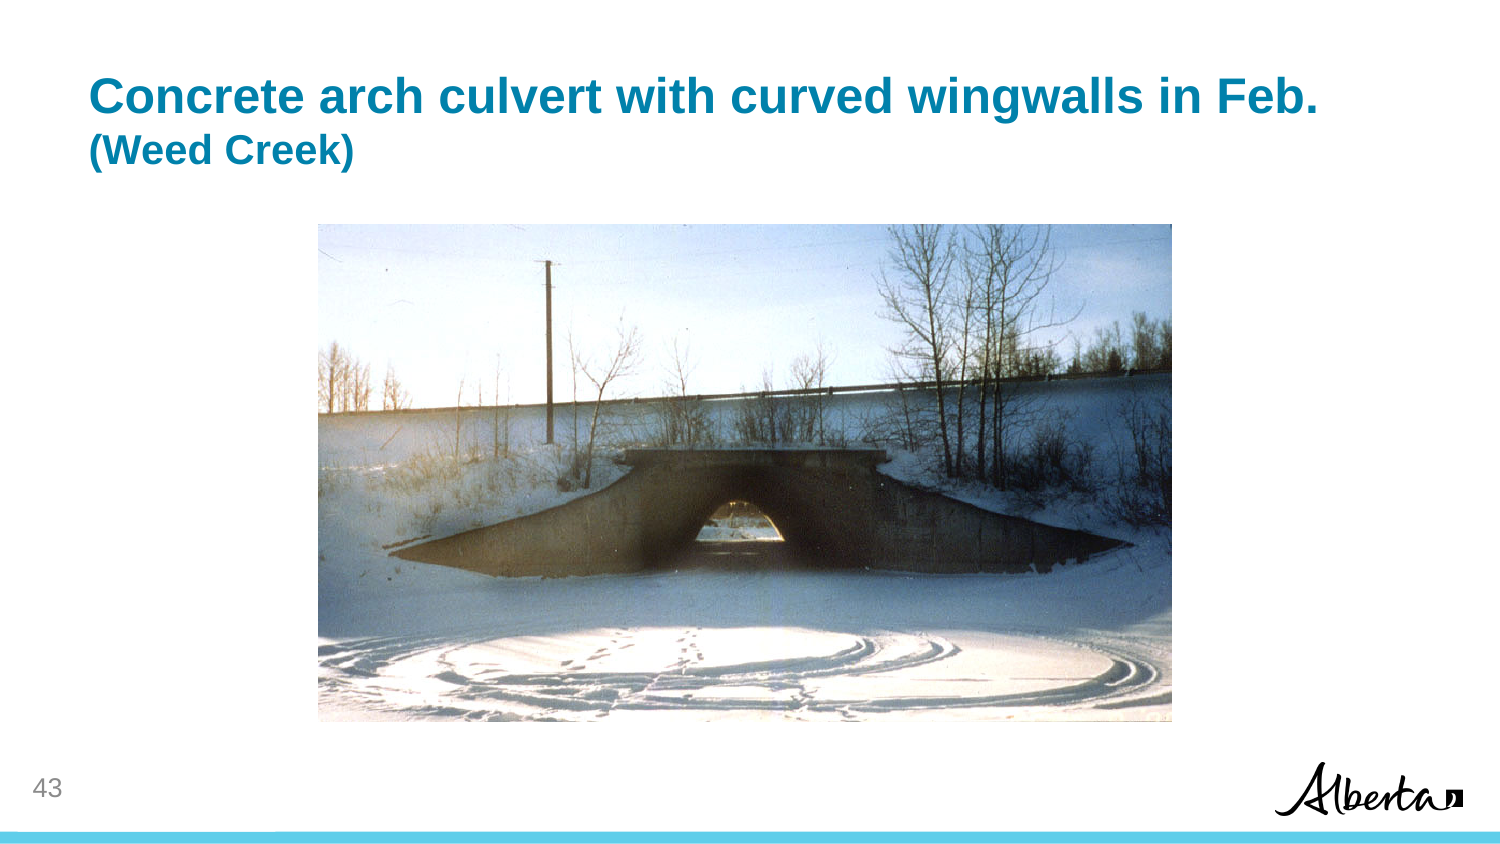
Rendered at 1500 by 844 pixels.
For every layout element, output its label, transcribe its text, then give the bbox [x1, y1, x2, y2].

picture [1275, 762, 1463, 816]
slide_number 42 [17, 764, 356, 810]
title Concrete arch culvert with curved wingwalls in Feb. (Weed Creek) [88, 55, 1437, 141]
picture [318, 224, 1173, 723]
